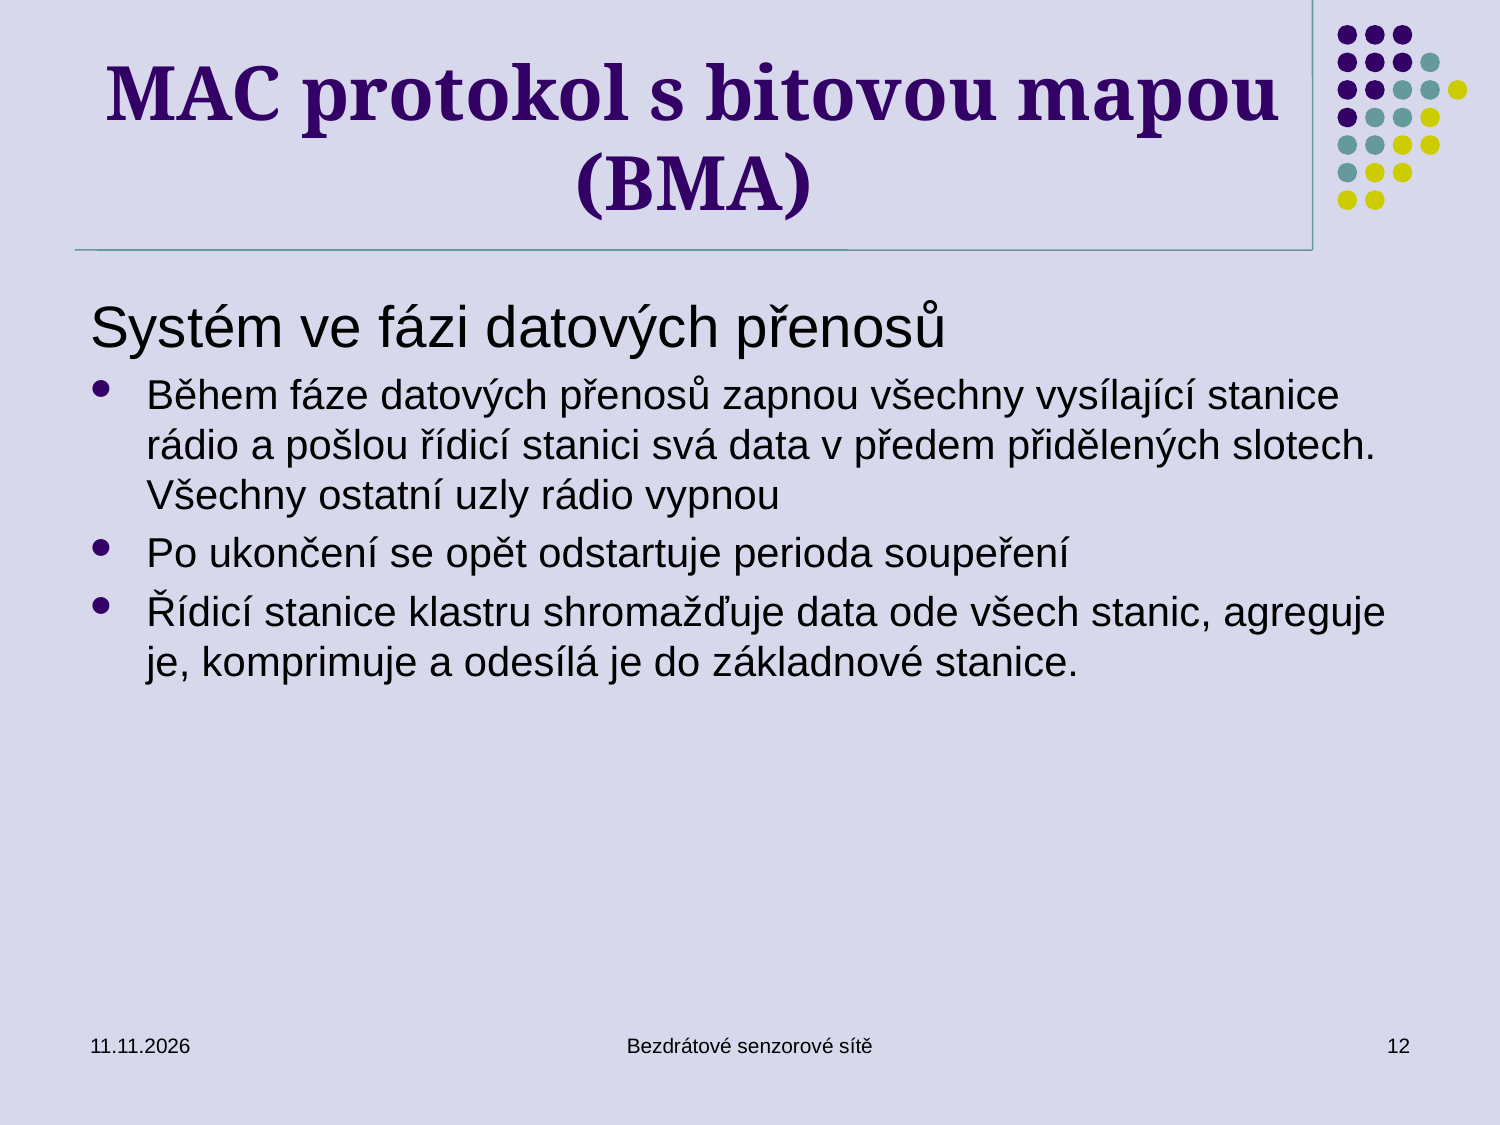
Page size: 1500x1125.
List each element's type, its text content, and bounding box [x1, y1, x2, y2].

list Systém ve fázi datových přenosů Během fáze datových přenosů zapnou všechny vysílající stanice rádio a pošlou řídicí stanici svá data v předem přidělených slotech. Všechny ostatní uzly rádio vypnou Po ukončení se opět odstartuje perioda soupeření Řídicí stanice klastru shromažďuje data ode všech stanic, agreguje je, komprimuje a odesílá je do základnové stanice. [75, 282, 1425, 1006]
slide_number 12 [1074, 1025, 1425, 1100]
footer Bezdrátové senzorové sítě [512, 1025, 988, 1100]
slide_number 26. 11. 2019 [75, 1025, 425, 1100]
title MAC protokol s bitovou mapou (BMA) [75, 20, 1313, 233]
